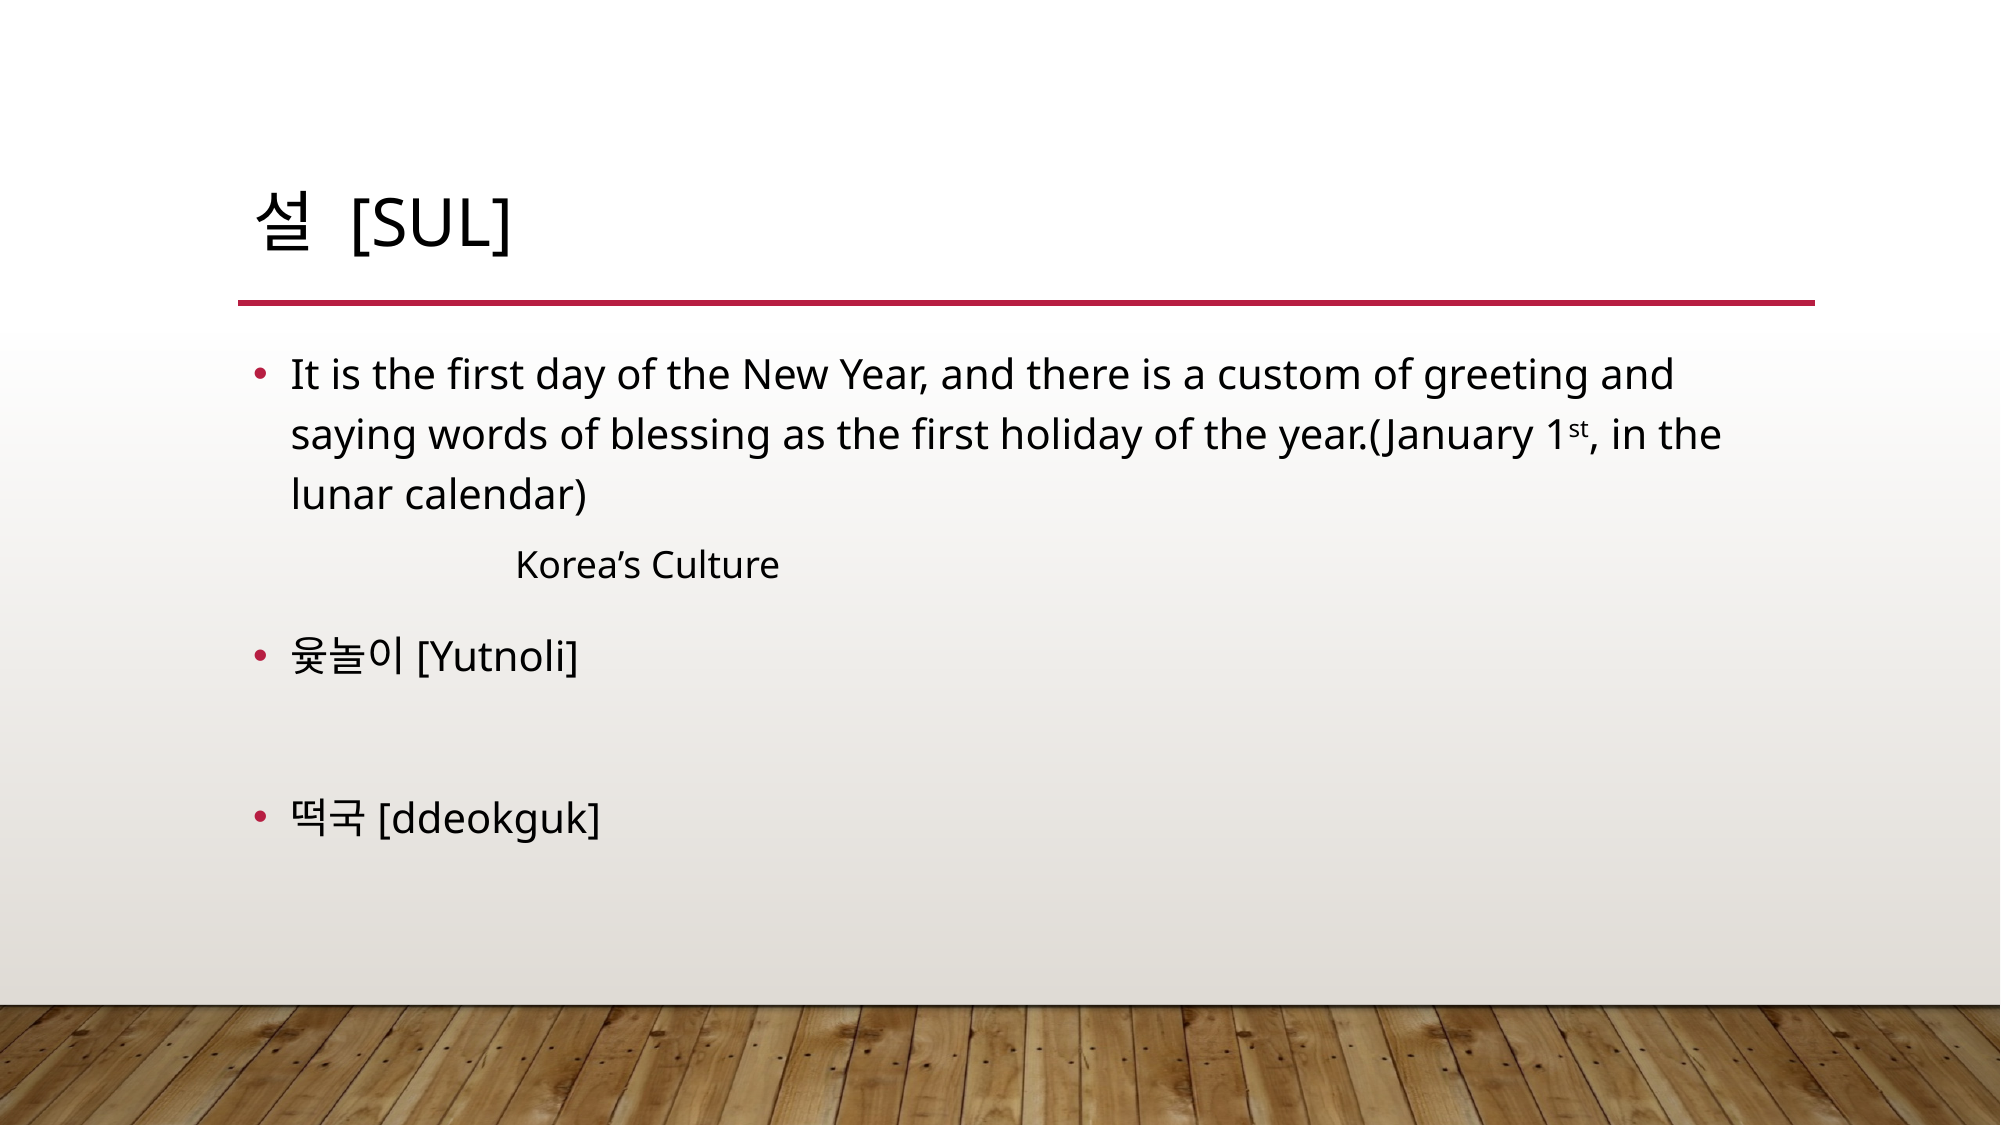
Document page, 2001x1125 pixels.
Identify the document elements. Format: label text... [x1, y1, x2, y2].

title 설 [sul] [238, 181, 1814, 330]
picture [0, 1005, 2000, 1125]
list It is the first day of the New Year, and there is a custom of greeting and saying words of blessing as the first holiday of the year.(January 1st, in the lunar calendar) 윷놀이[Yutnoli] 떡국[ddeokguk] [238, 330, 1814, 897]
text_box Korea’s Culture [500, 533, 1502, 593]
